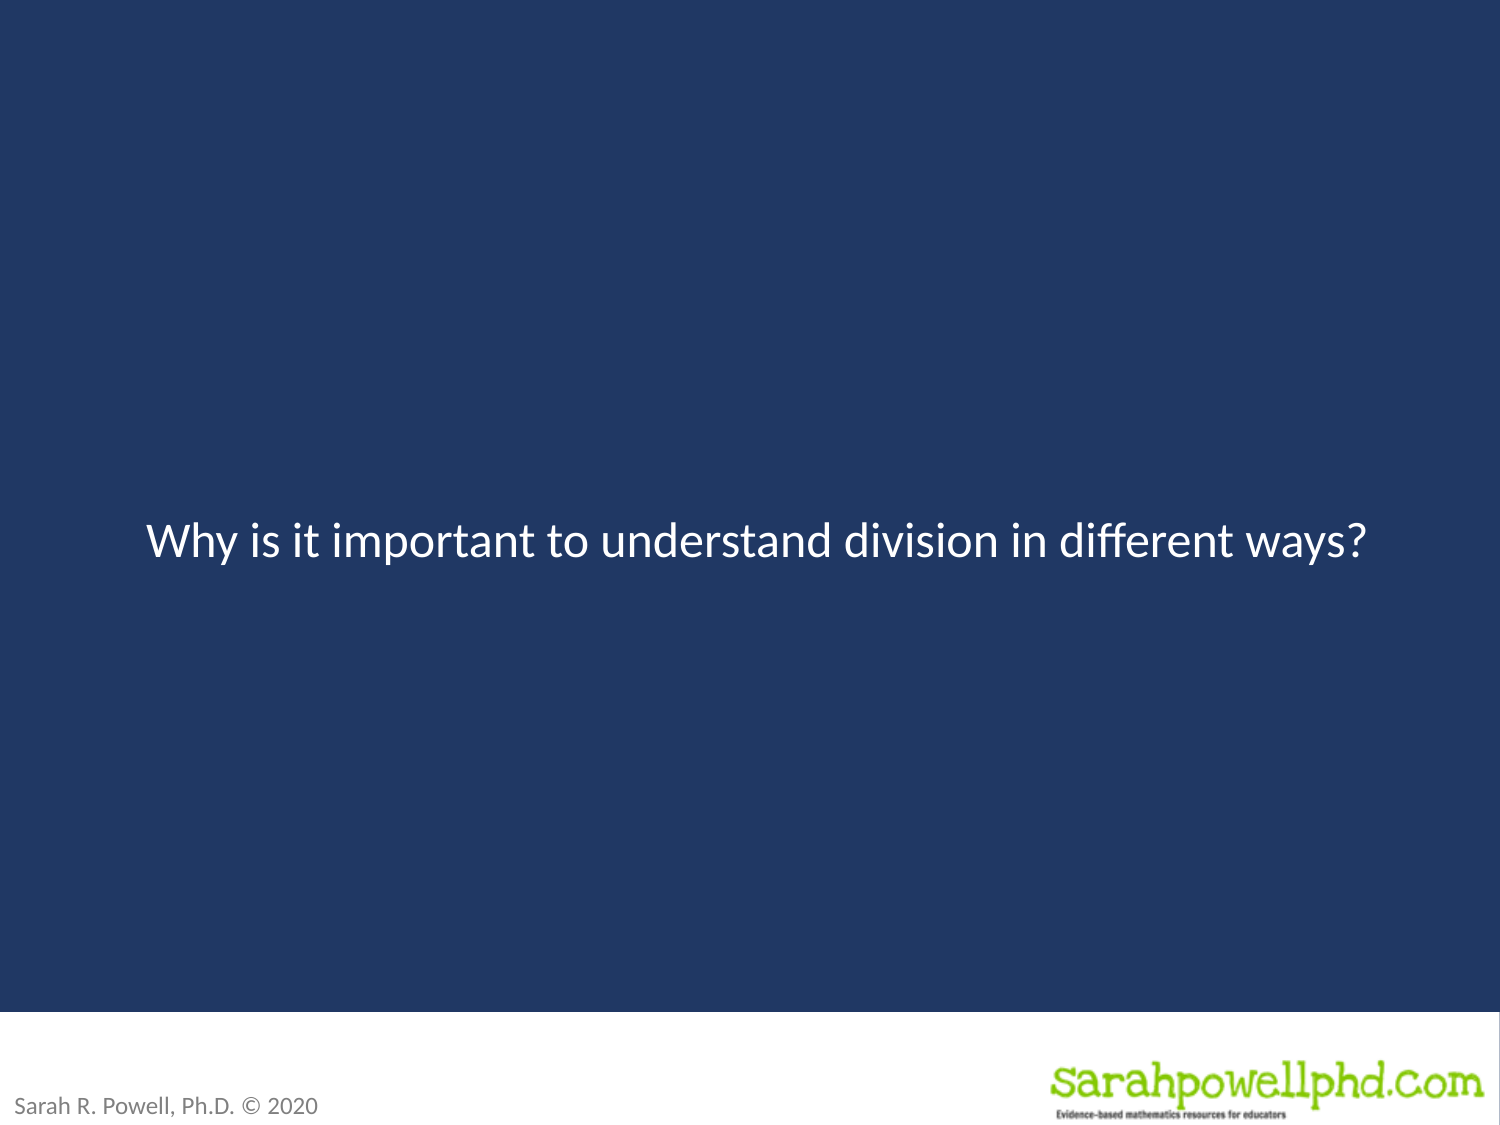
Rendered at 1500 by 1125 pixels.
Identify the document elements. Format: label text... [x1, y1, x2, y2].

picture [1032, 1051, 1499, 1125]
text_box Why is it important to understand division in different ways? [131, 499, 1385, 575]
